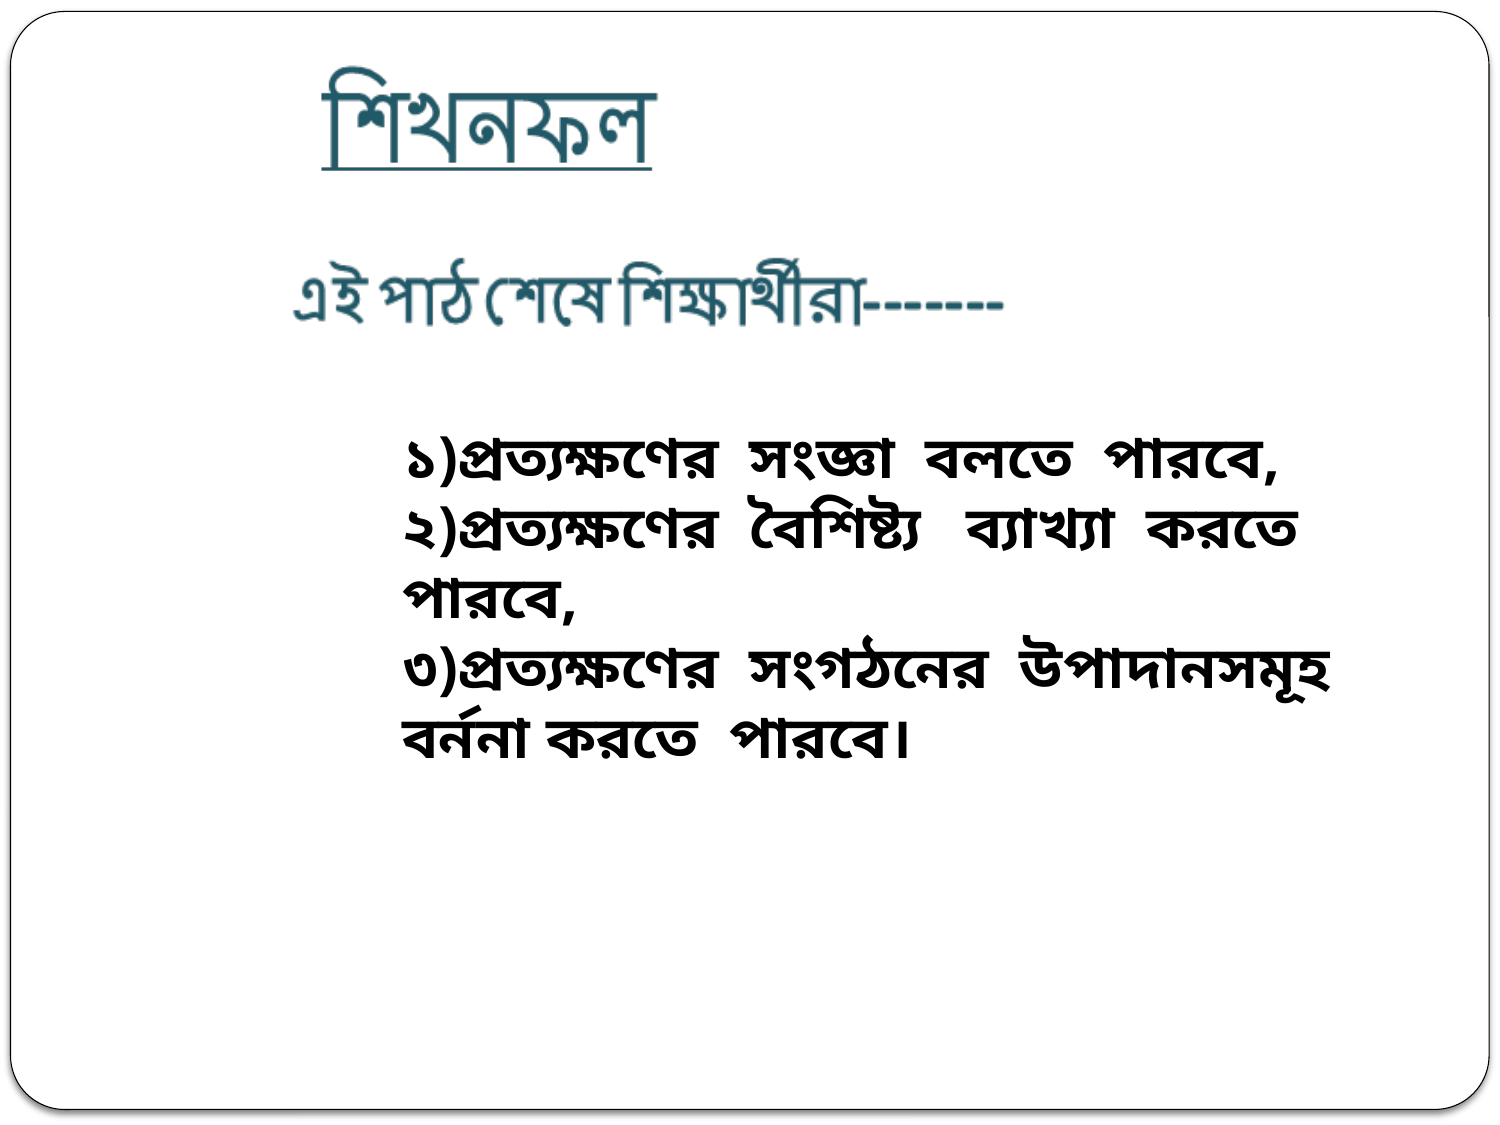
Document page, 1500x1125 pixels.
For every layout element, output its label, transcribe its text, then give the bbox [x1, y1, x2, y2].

text_box ১)প্রত্যক্ষণের সংজ্ঞা বলতে পারবে, ২)প্রত্যক্ষণের বৈশিষ্ট্য ব্যাখ্যা করতে পারবে, ৩)প্রত্যক্ষণের সংগঠনের উপাদানসমূহ বর্ননা করতে পারবে। [387, 412, 1438, 778]
picture [249, 37, 1048, 388]
